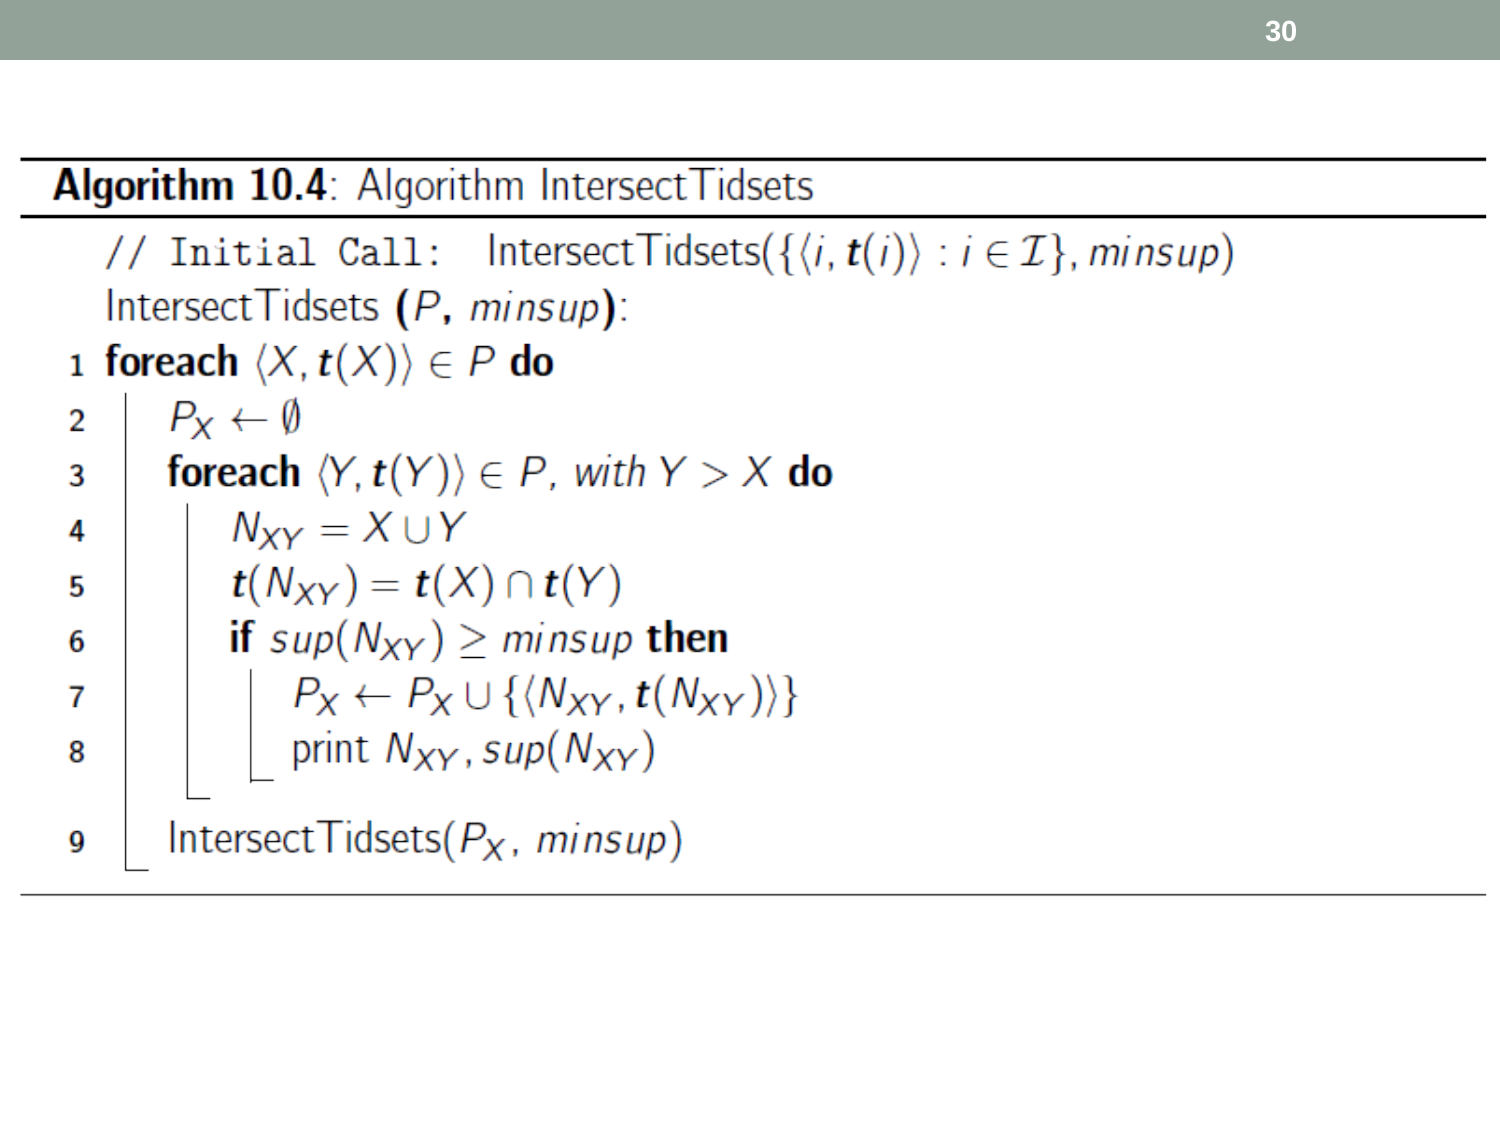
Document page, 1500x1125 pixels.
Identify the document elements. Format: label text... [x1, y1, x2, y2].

picture [0, 123, 1500, 926]
slide_number 30 [1250, 3, 1425, 57]
